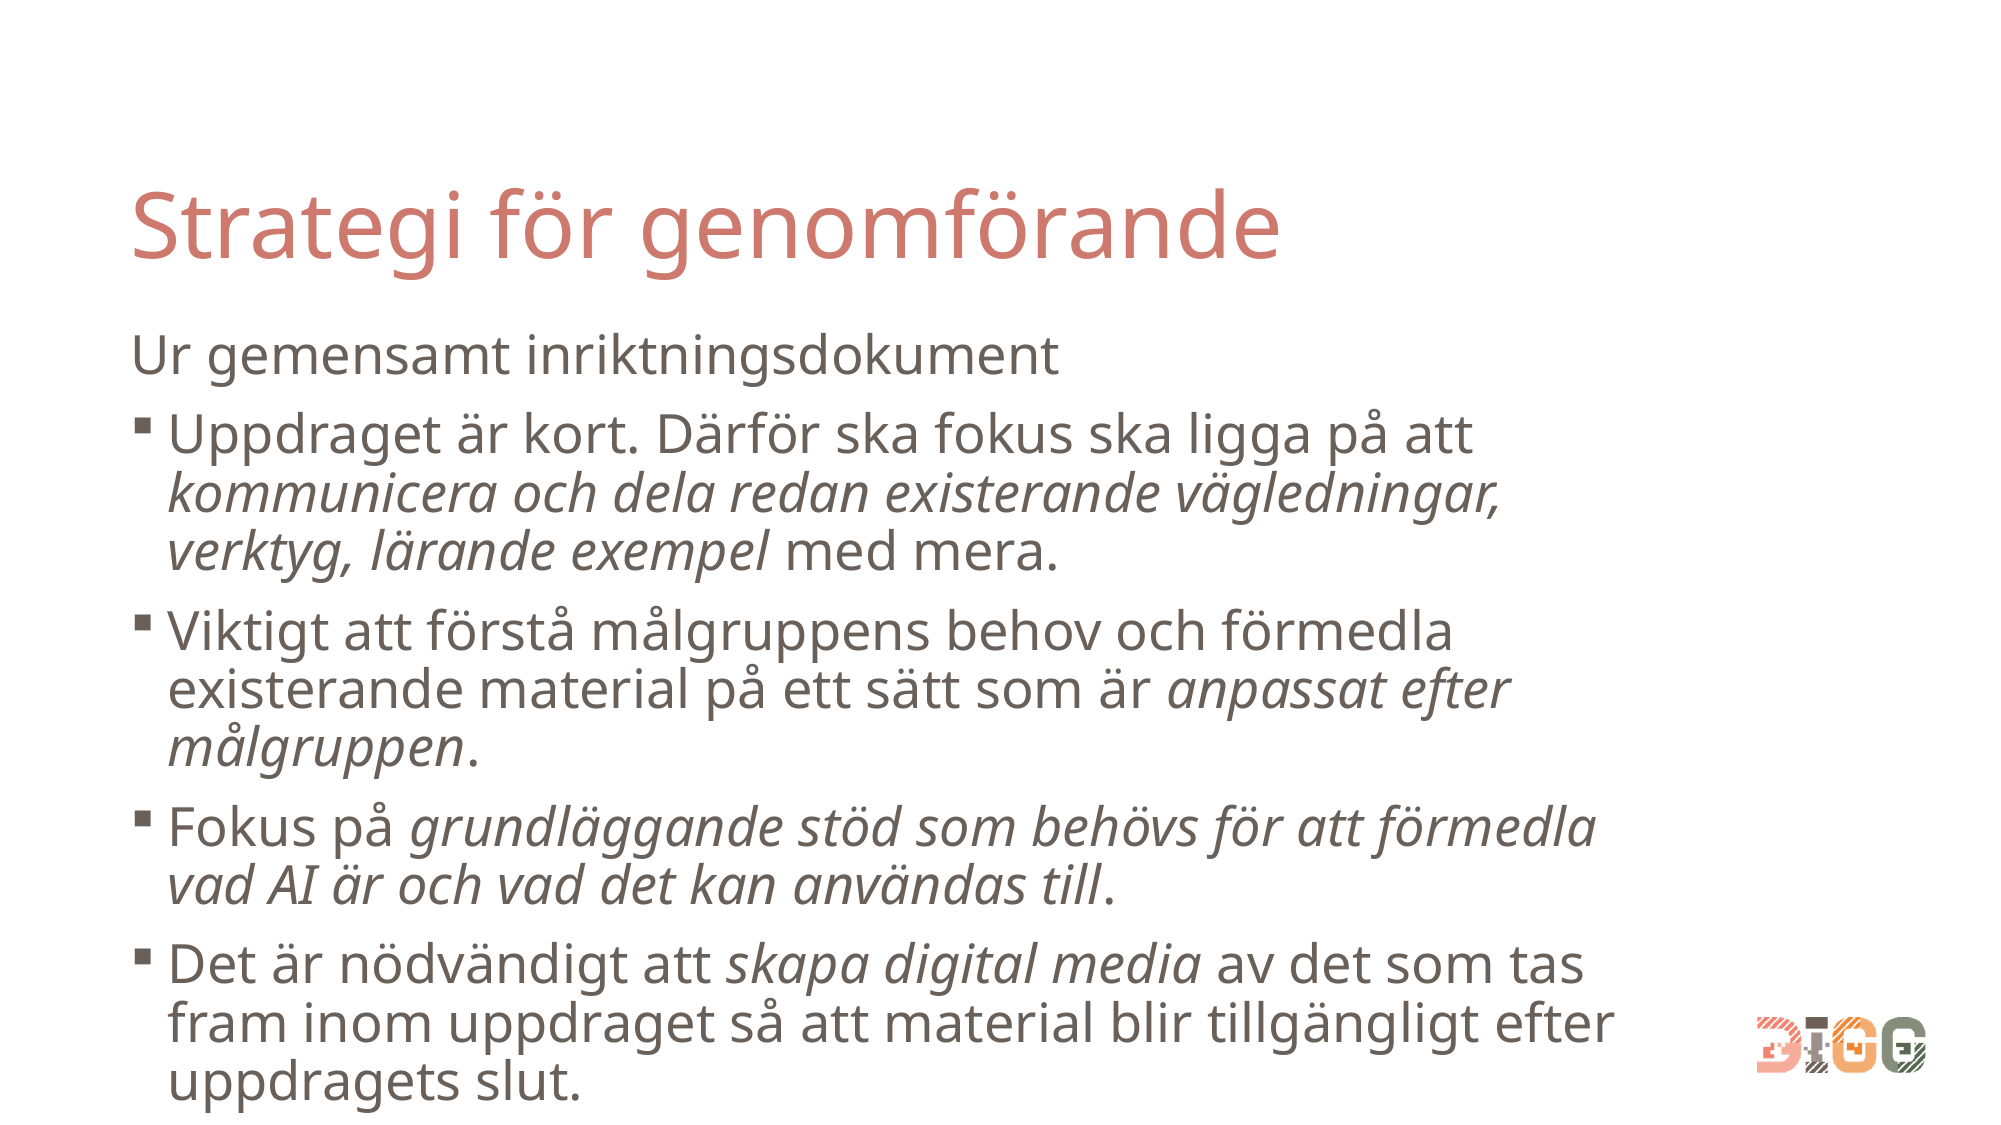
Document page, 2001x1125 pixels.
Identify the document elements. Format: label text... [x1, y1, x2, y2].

title Strategi för genomförande [115, 157, 1485, 286]
list Ur gemensamt inriktningsdokument Uppdraget är kort. Därför ska fokus ska ligga på att kommunicera och dela redan existerande vägledningar, verktyg, lärande exempel med mera. Viktigt att förstå målgruppens behov och förmedla existerande material på ett sätt som är anpassat efter målgruppen. Fokus på grundläggande stöd som behövs för att förmedla vad AI är och vad det kan användas till. Det är nödvändigt att skapa digital media av det som tas fram inom uppdraget så att material blir tillgängligt efter uppdragets slut. Diggs kanaler och andra tillämpliga kanaler ska nyttjas. [115, 320, 1696, 1105]
picture [1757, 1017, 1926, 1073]
